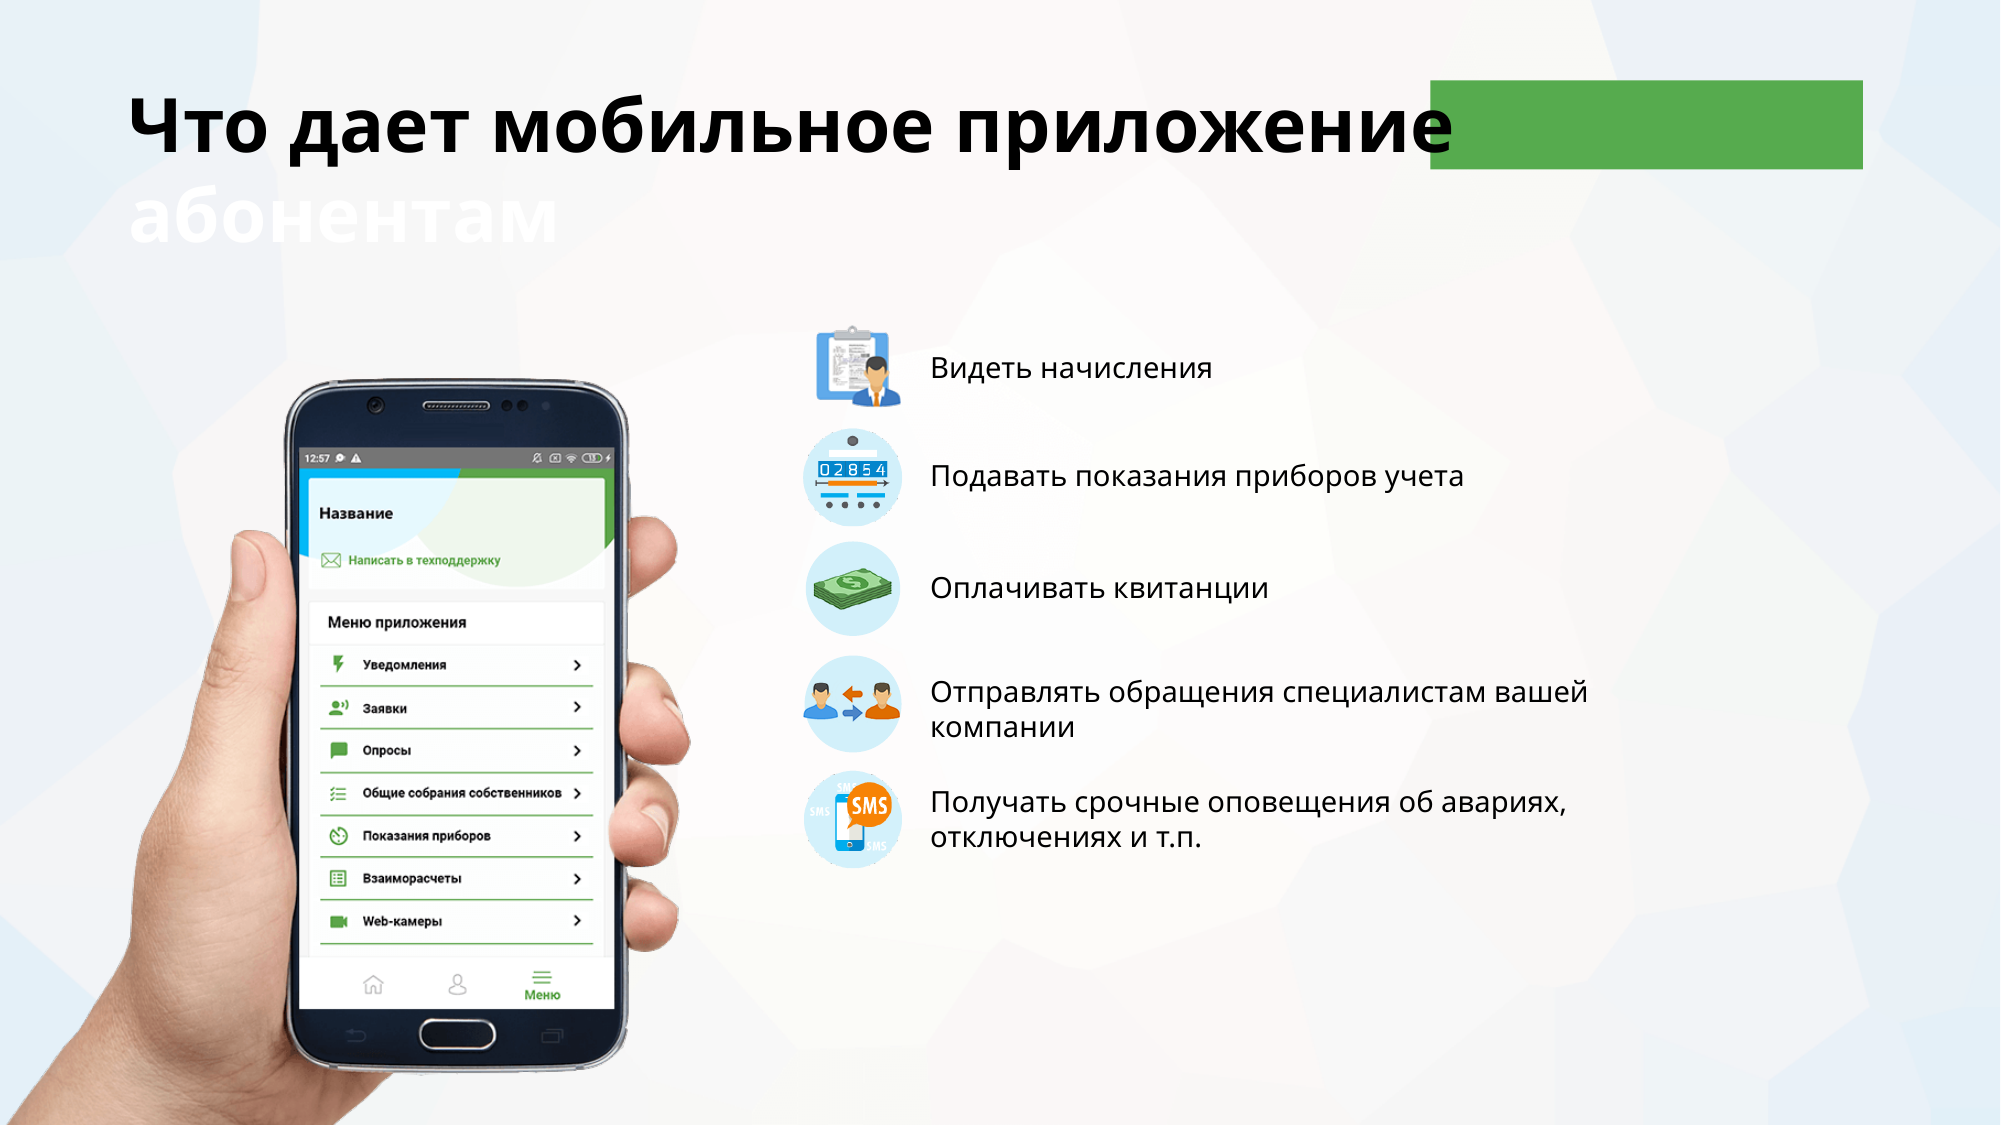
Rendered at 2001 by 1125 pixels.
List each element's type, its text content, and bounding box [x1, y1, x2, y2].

text_box Получать срочные оповещения об авариях, отключениях и т.п. [915, 775, 1653, 861]
picture [0, 0, 2001, 1125]
text_box Оплачивать квитанции [915, 562, 1902, 613]
text_box Видеть начисления [927, 342, 1304, 392]
text_box Что дает мобильное приложение абонентам [113, 70, 1902, 266]
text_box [803, 537, 903, 638]
text_box Подавать показания приборов учета [915, 449, 1653, 500]
text_box Отправлять обращения специалистам вашей компании [915, 665, 1653, 751]
